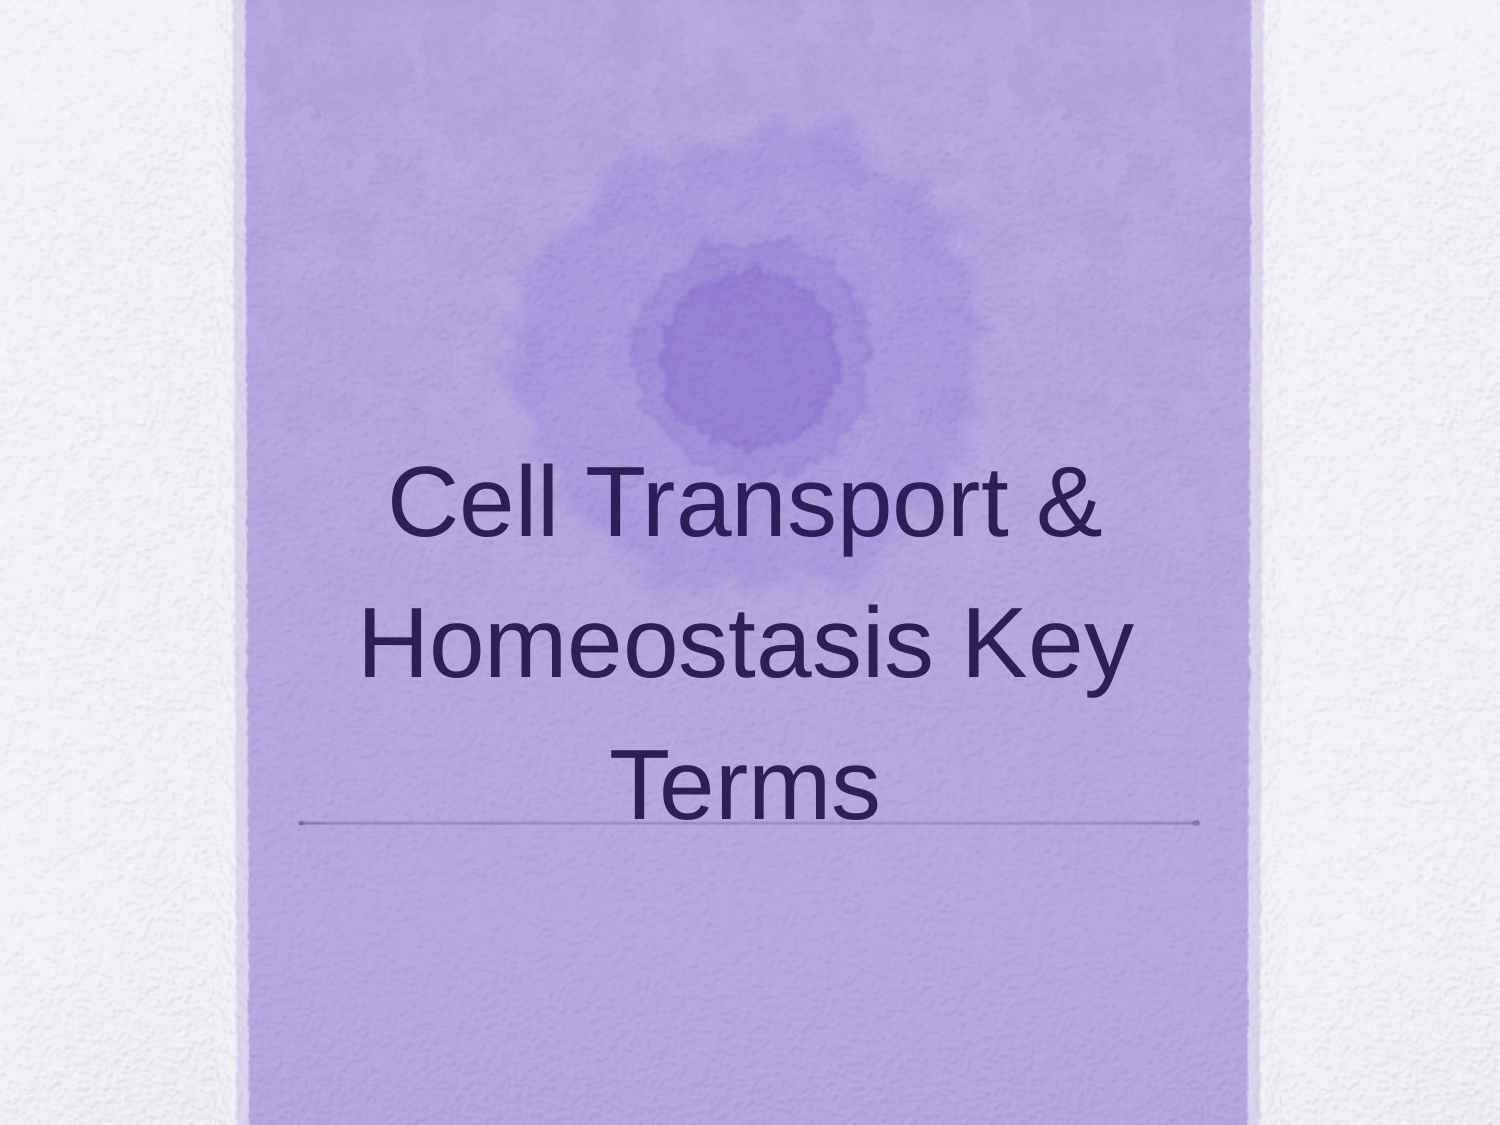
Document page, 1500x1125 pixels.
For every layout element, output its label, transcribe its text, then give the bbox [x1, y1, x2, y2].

picture [0, 0, 1500, 1125]
title Cell Transport & Homeostasis Key Terms [241, 605, 1250, 847]
